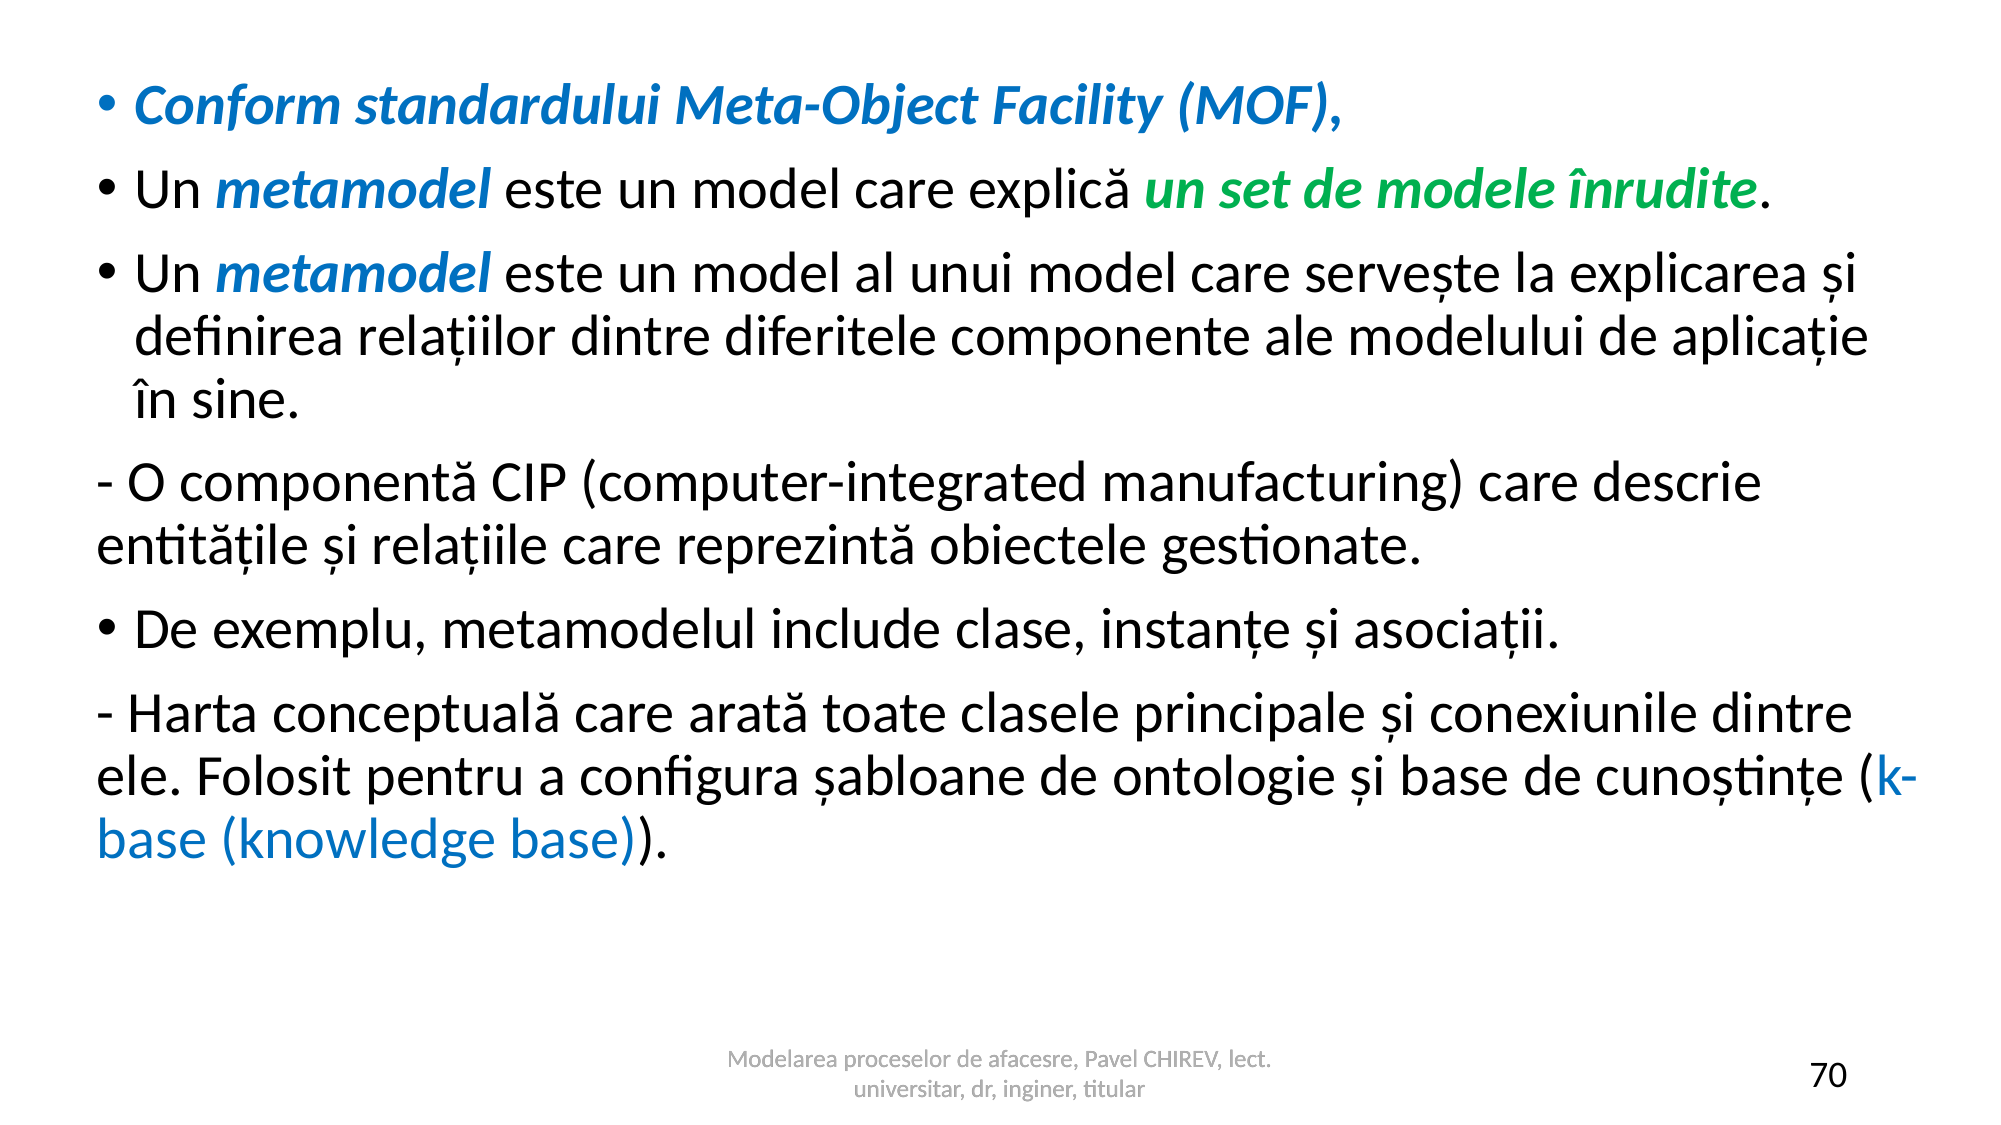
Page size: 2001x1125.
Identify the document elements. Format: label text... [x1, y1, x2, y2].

text_box 70 [1412, 1042, 1863, 1103]
footer Modelarea proceselor de afacesre, Pavel CHIREV, lect. universitar, dr, inginer, titular [662, 1042, 1338, 1103]
list Conform standardului Meta-Object Facility (MOF), Un metamodel este un model care explică un set de modele înrudite. Un metamodel este un model al unui model care servește la explicarea și definirea relațiilor dintre diferitele componente ale modelului de aplicație în sine. - O componentă CIP (computer-integrated manufacturing) care descrie entitățile și relațiile care reprezintă obiectele gestionate. De exemplu, metamodelul include clase, instanțe și asociații. - Harta conceptuală care arată toate clasele principale și conexiunile dintre ele. Folosit pentru a configura șabloane de ontologie și base de cunoștințe (k-base (knowledge base)). [81, 66, 1935, 1014]
